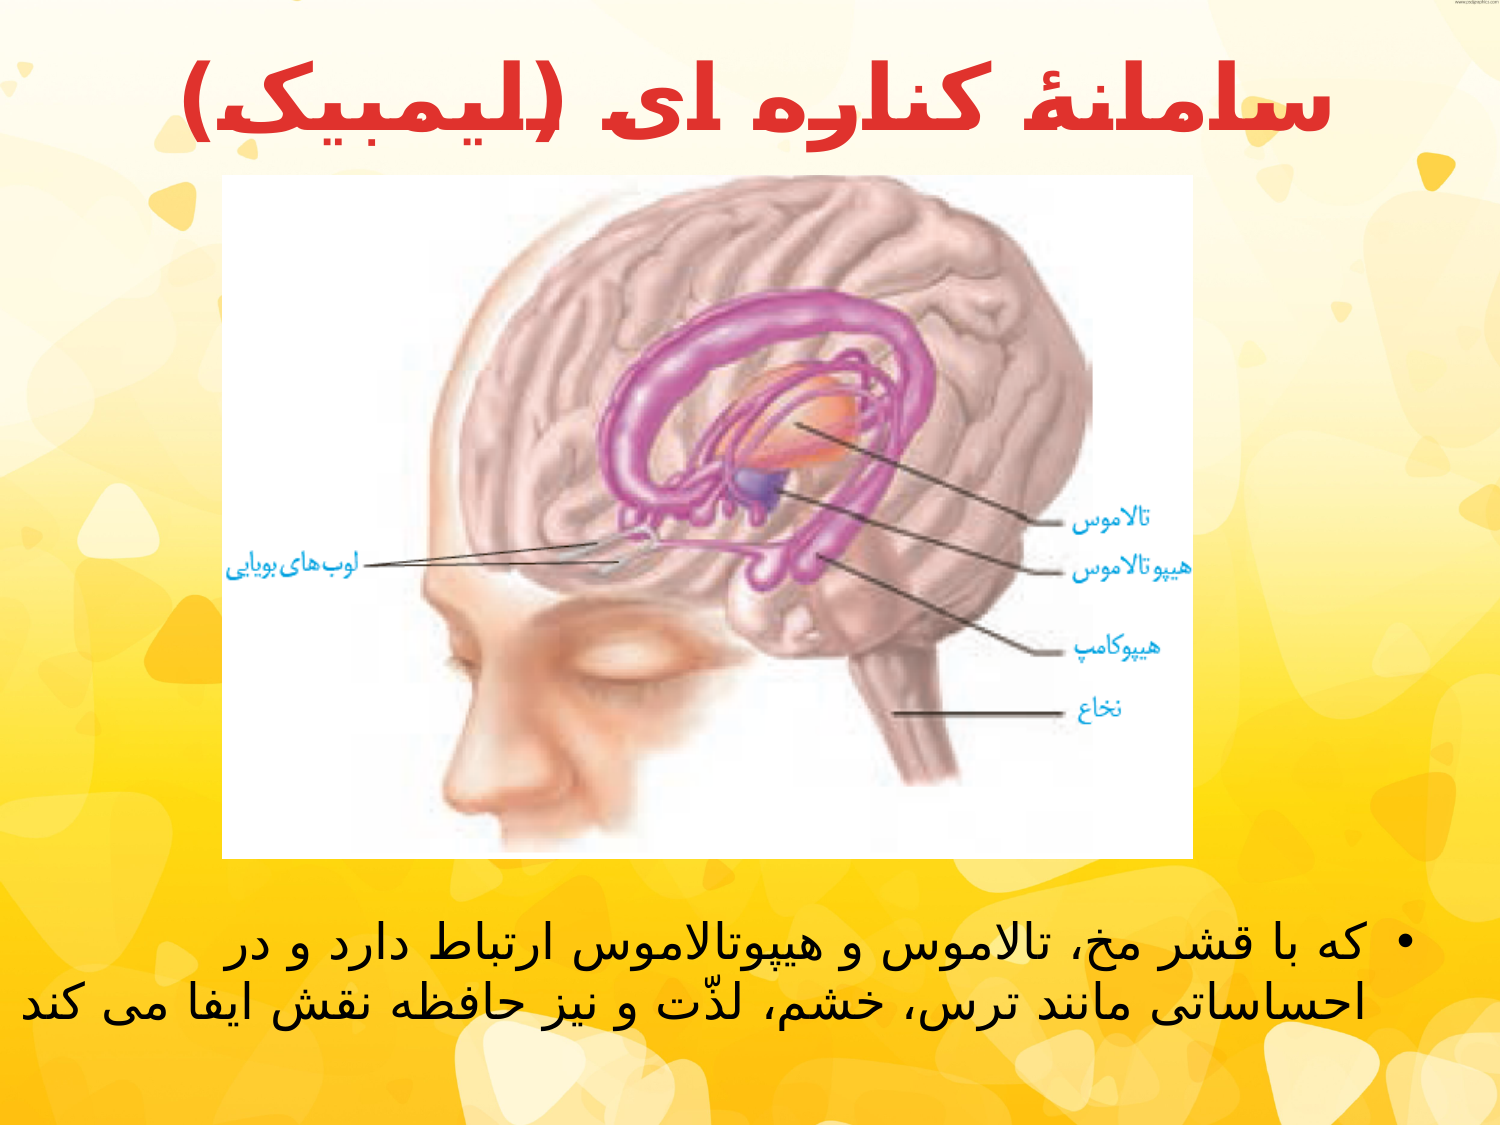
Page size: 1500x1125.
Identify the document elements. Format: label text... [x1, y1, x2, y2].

picture [0, 0, 1500, 1125]
title سامانۀ کناره ای (لیمبیک) [82, 0, 1432, 188]
list که با قشر مخ، تالاموس و هیپوتالاموس ارتباط دارد و در احساساتی مانند ترس، خشم، لذّت و نیز حافظه نقش ایفا می کند [0, 902, 1425, 1079]
